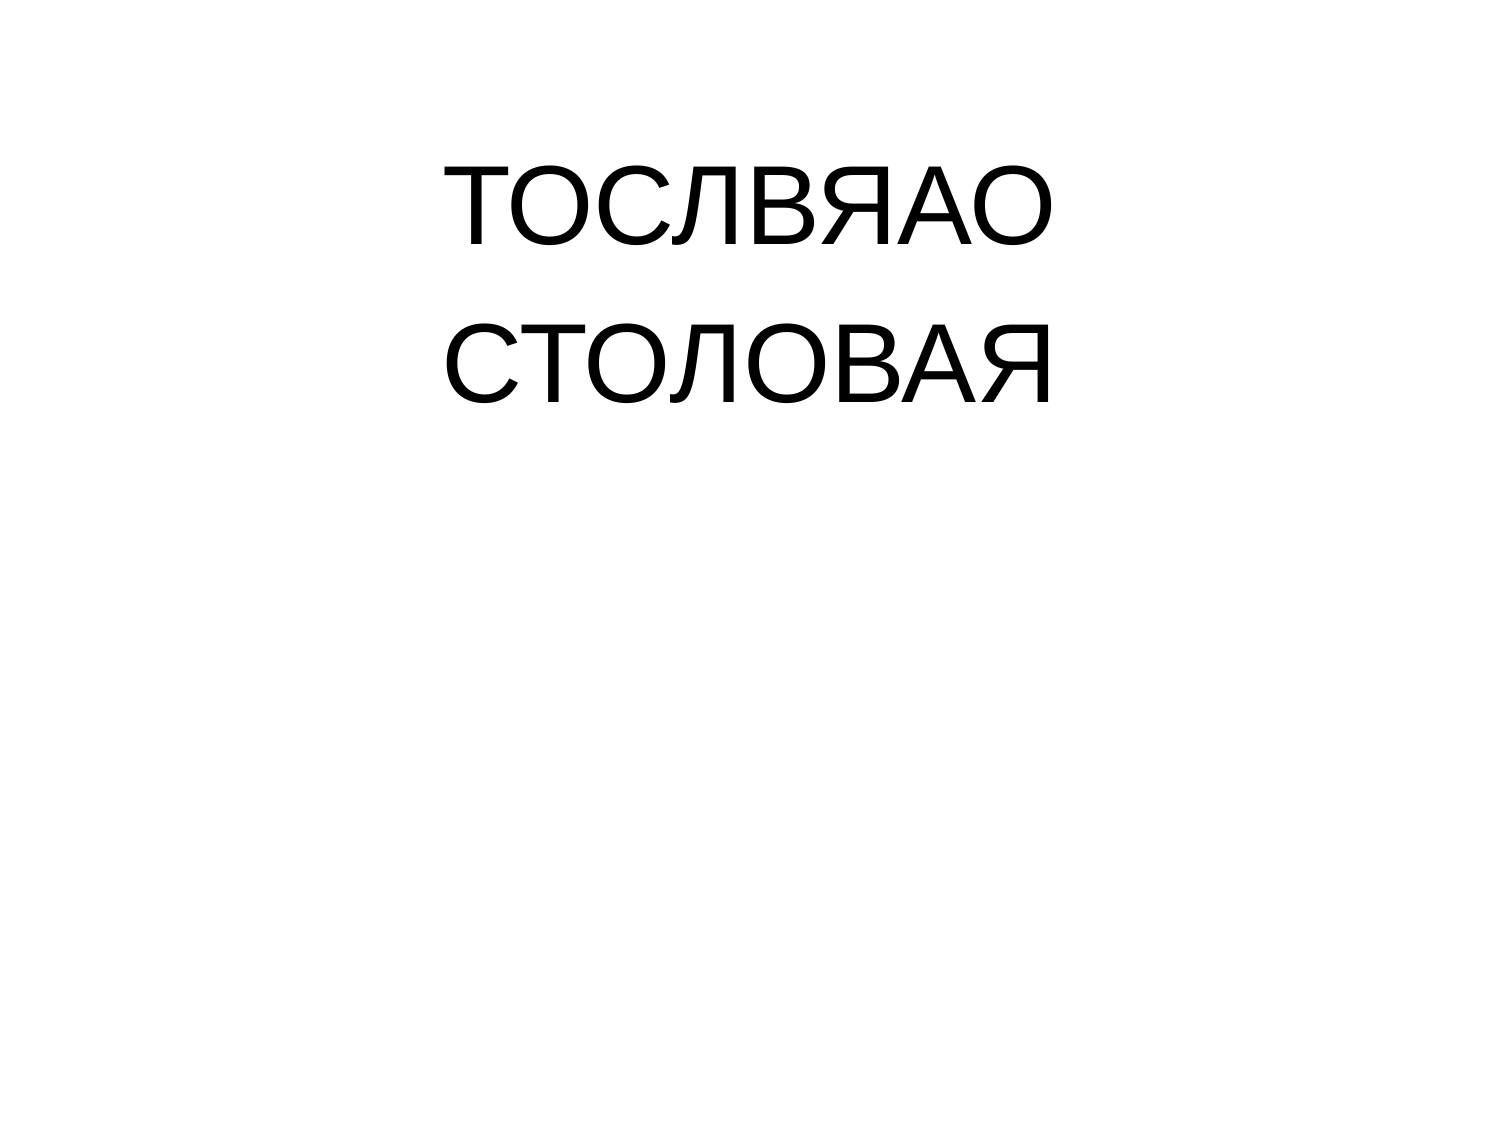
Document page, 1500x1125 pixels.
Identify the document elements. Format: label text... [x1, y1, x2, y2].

text_box ТОСЛВЯАО [0, 124, 1500, 275]
text_box СТОЛОВАЯ [0, 281, 1500, 432]
